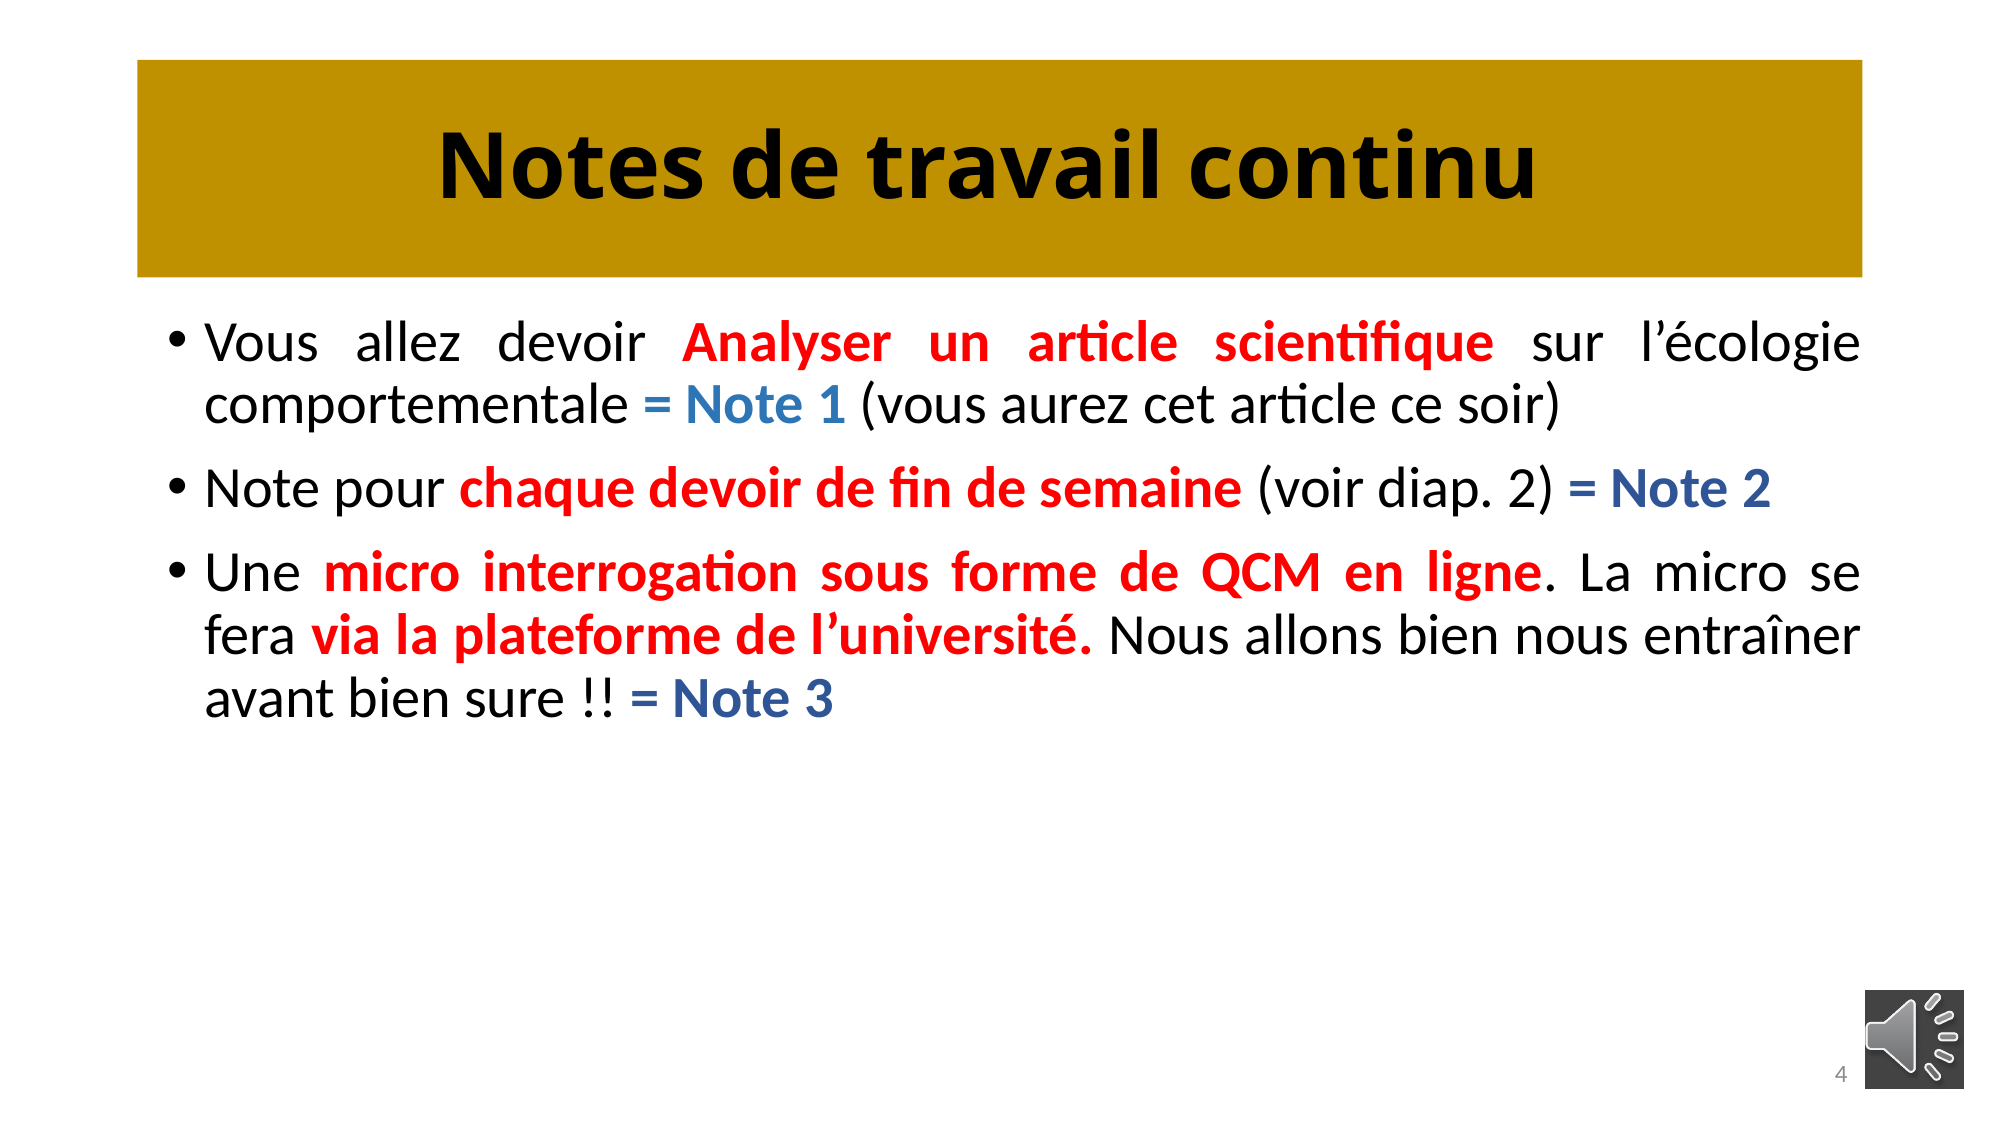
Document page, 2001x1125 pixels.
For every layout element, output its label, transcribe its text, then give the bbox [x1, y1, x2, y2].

title Notes de travail continu [137, 59, 1863, 278]
list Vous allez devoir Analyser un article scientifique sur l’écologie comportementale = Note 1 (vous aurez cet article ce soir) Note pour chaque devoir de fin de semaine (voir diap. 2) = Note 2 Une micro interrogation sous forme de QCM en ligne. La micro se fera via la plateforme de l’université. Nous allons bien nous entraîner avant bien sure !! = Note 3 [152, 303, 1878, 1017]
picture [1864, 989, 1965, 1090]
slide_number 4 [1412, 1042, 1863, 1103]
